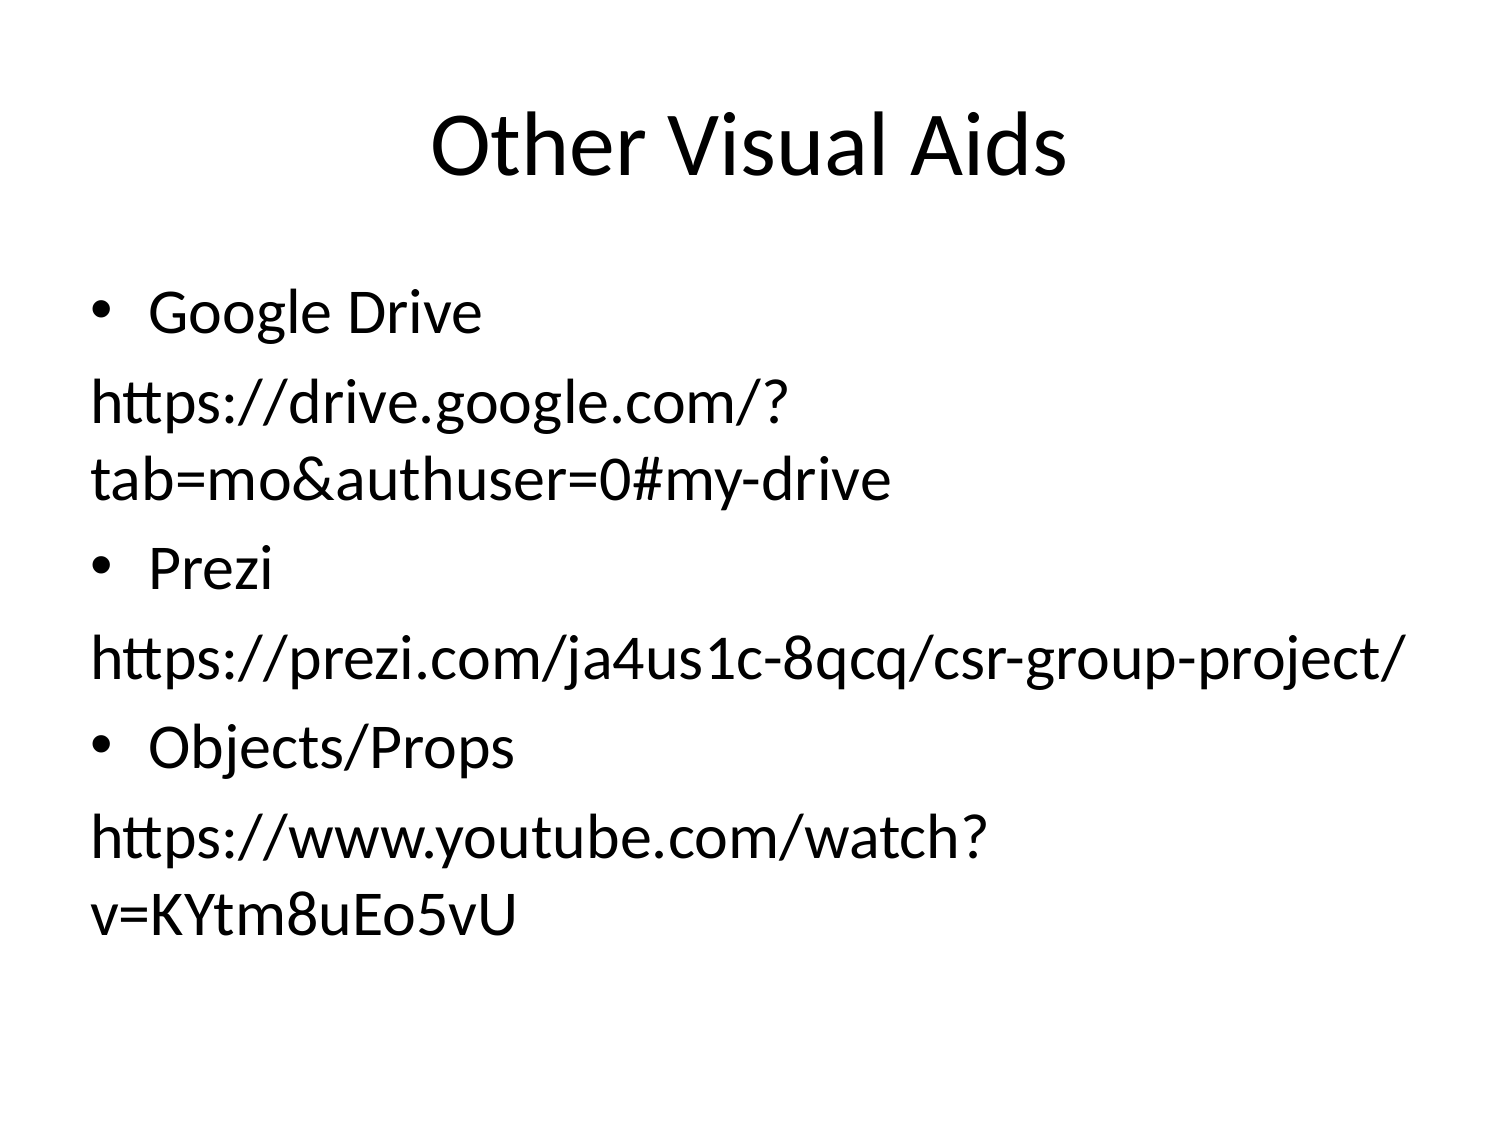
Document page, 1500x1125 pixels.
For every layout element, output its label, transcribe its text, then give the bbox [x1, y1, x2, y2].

title Other Visual Aids [75, 45, 1425, 233]
list Google Drive https://drive.google.com/?tab=mo&authuser=0#my-drive Prezi https://prezi.com/ja4us1c-8qcq/csr-group-project/ Objects/Props https://www.youtube.com/watch?v=KYtm8uEo5vU [75, 262, 1425, 1005]
